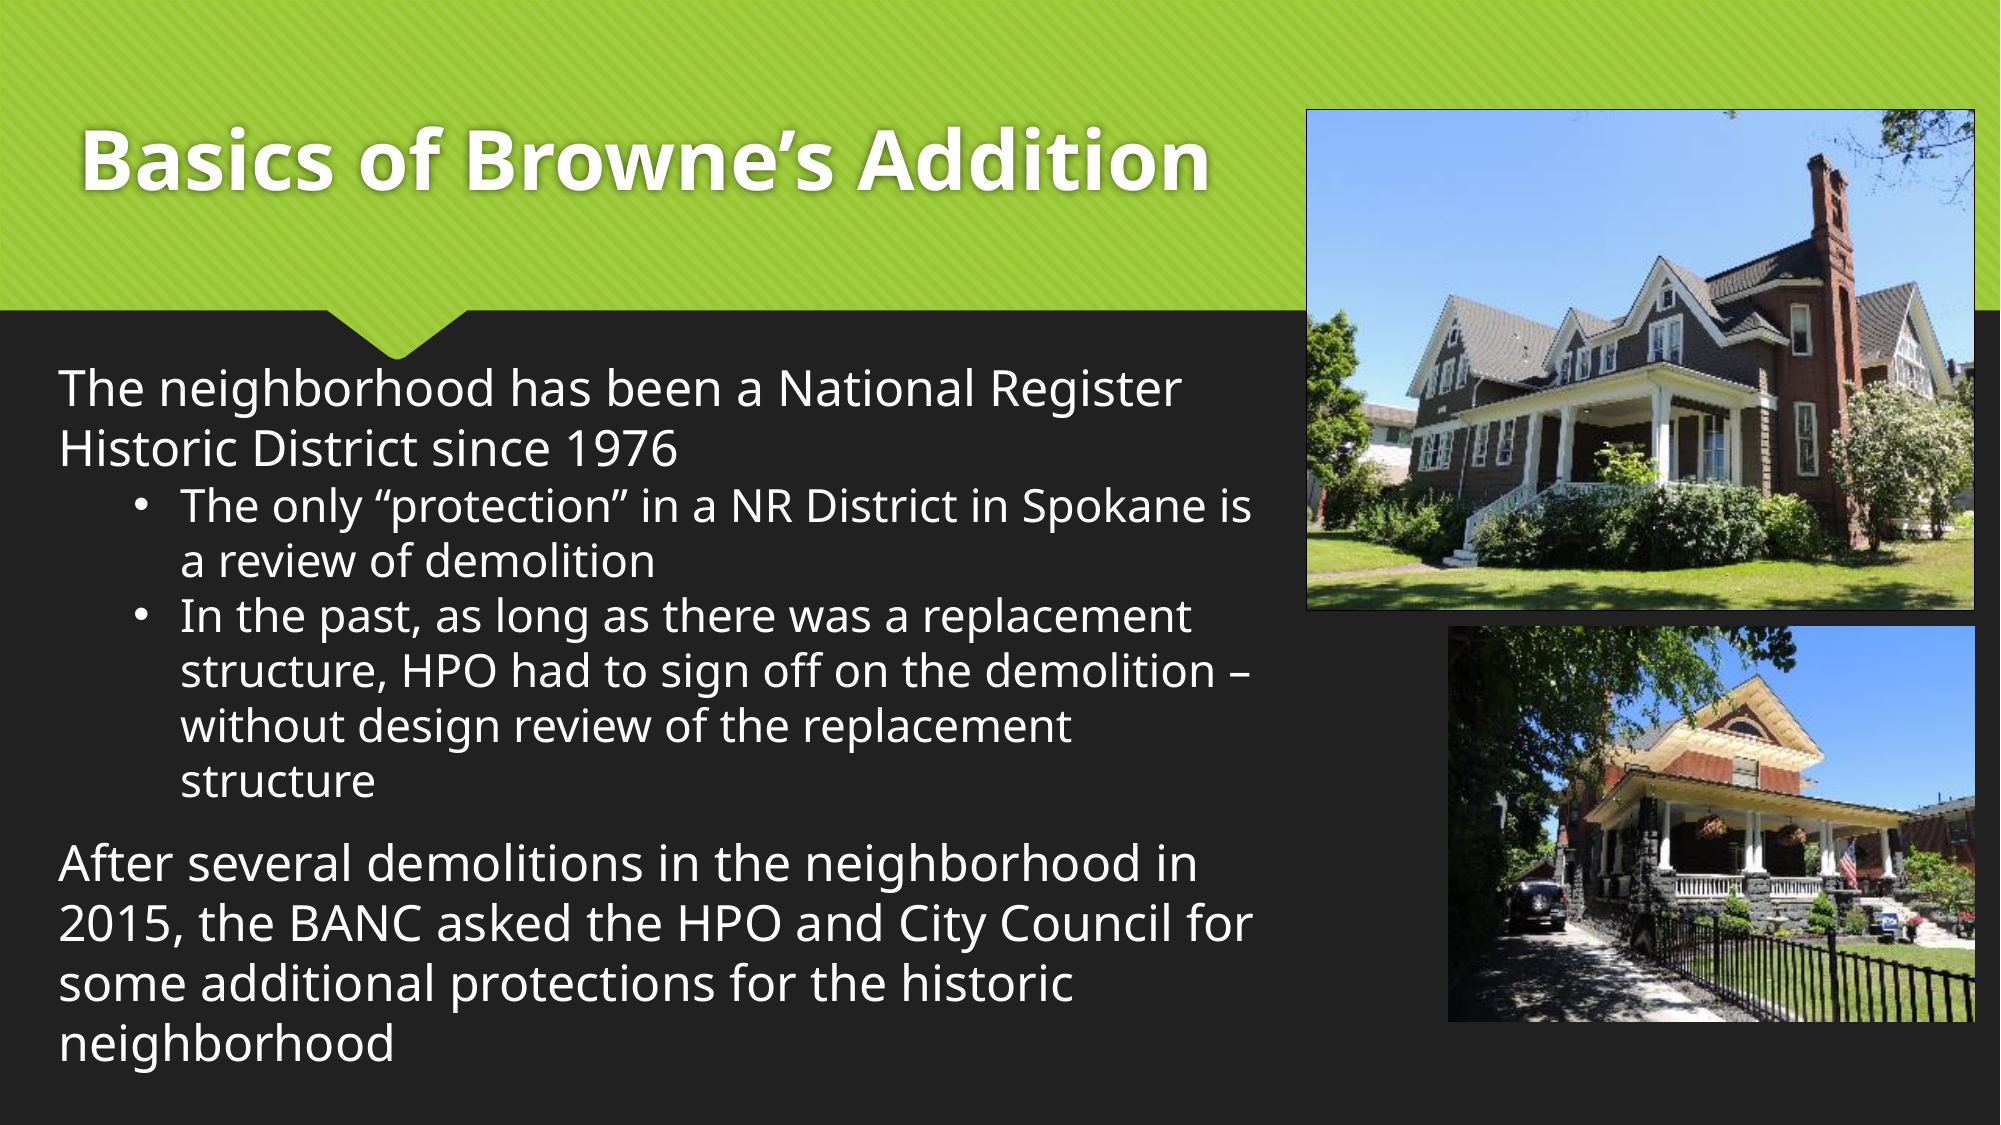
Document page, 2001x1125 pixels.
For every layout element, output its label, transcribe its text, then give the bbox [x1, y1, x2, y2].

picture [1305, 108, 1976, 611]
text_box The neighborhood has been a National Register Historic District since 1976 The only “protection” in a NR District in Spokane is a review of demolition In the past, as long as there was a replacement structure, HPO had to sign off on the demolition – without design review of the replacement structure After several demolitions in the neighborhood in 2015, the BANC asked the HPO and City Council for some additional protections for the historic neighborhood [43, 349, 1294, 1079]
picture [1448, 626, 1976, 1022]
title Basics of Browne’s Addition [63, 55, 1798, 215]
